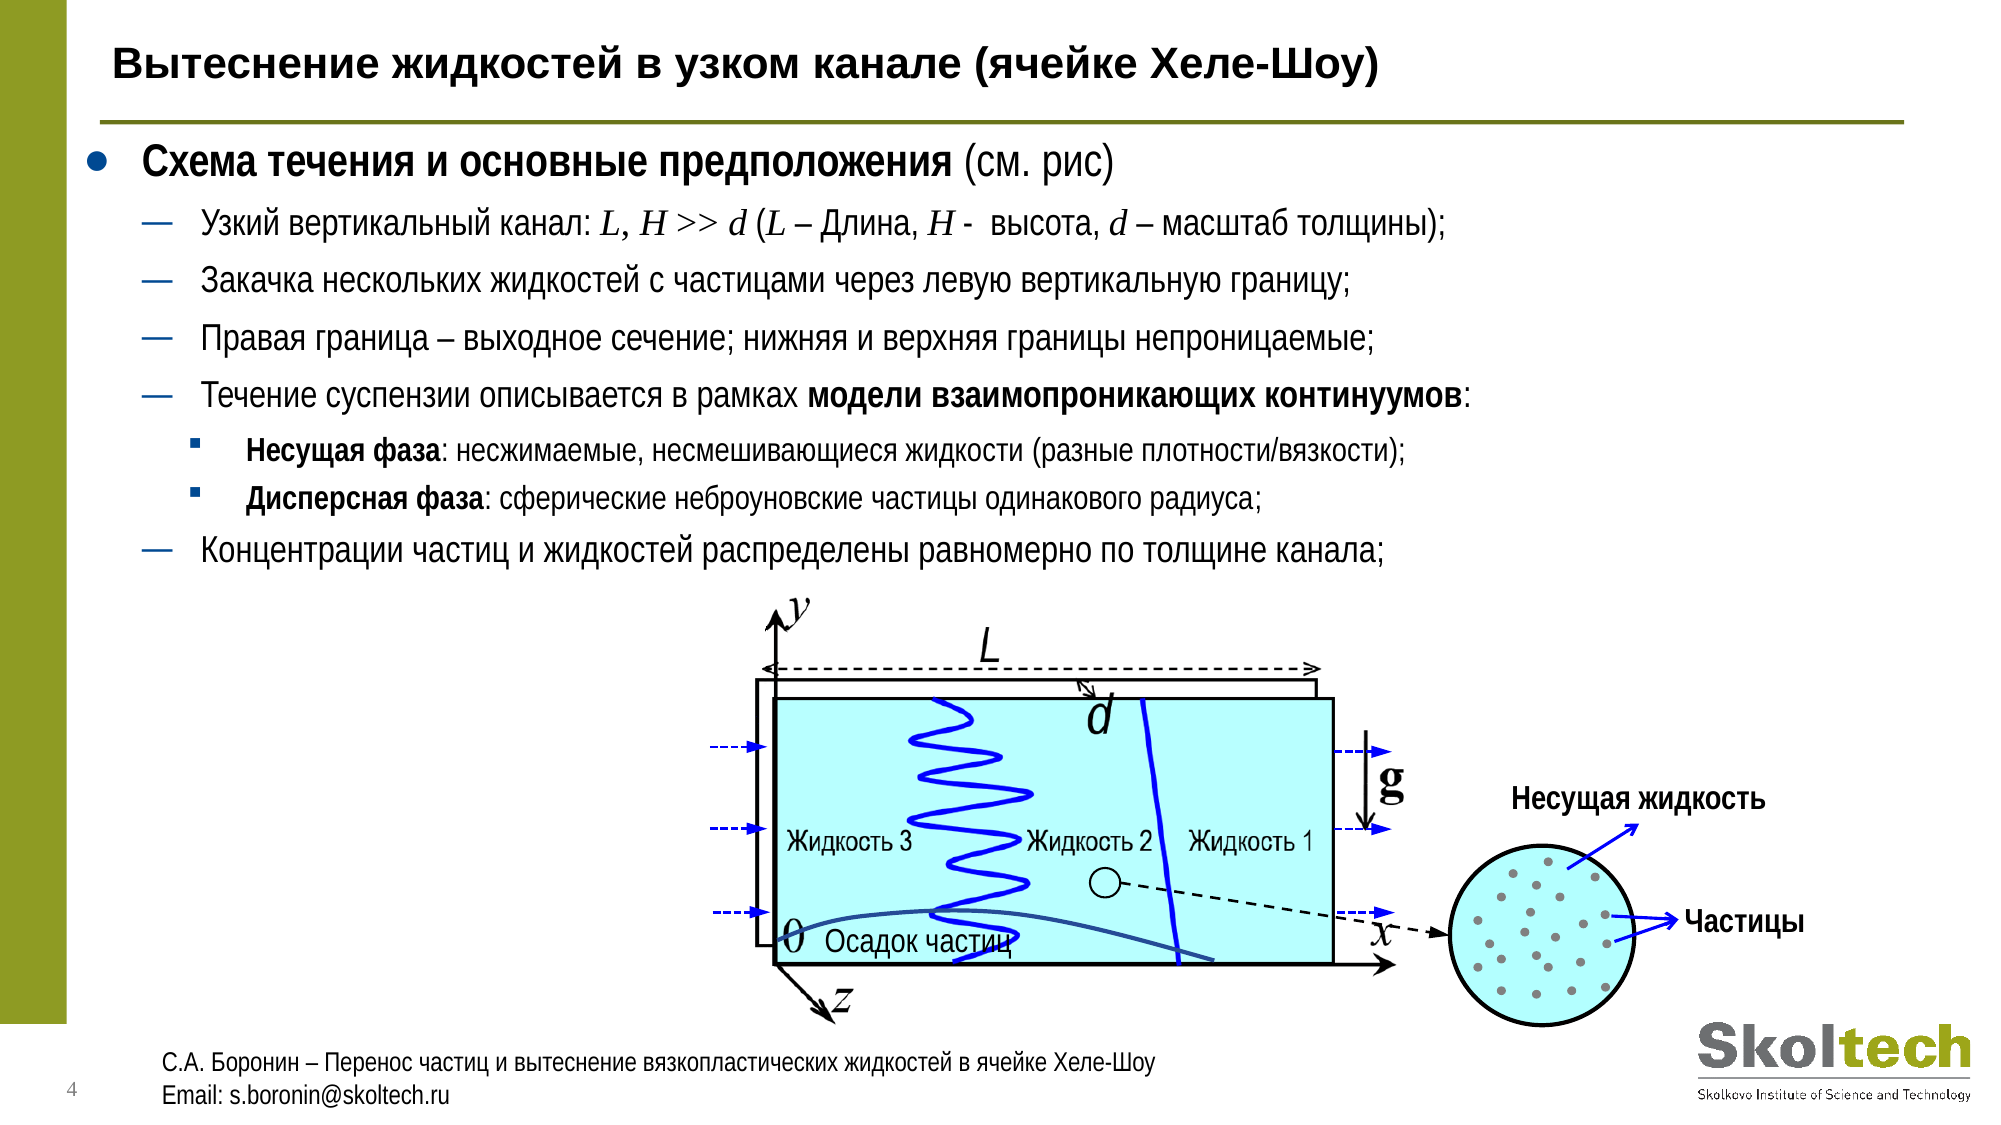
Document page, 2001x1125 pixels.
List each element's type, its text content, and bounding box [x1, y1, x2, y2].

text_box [709, 590, 1409, 1028]
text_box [1120, 882, 1451, 936]
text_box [1611, 915, 1679, 920]
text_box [1614, 927, 1679, 942]
text_box Несущая жидкость [1496, 768, 1782, 824]
picture [1698, 1022, 1971, 1102]
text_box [1566, 824, 1640, 870]
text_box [1449, 845, 1635, 1026]
text_box Частицы [1678, 899, 1812, 940]
text_box Вытеснение жидкостей в узком канале (ячейке Хеле-Шоу) [96, 13, 2000, 117]
text_box Схема течения и основные предположения (см. рис) Узкий вертикальный канал: L, H >> d (L – Длина, H - высота, d – масштаб толщины); Закачка нескольких жидкостей с частицами через левую вертикальную границу; Правая граница – выходное сечение; нижняя и верхняя границы непроницаемые; Течение суспензии описывается в рамках модели взаимопроникающих континуумов: Несущая фаза: несжимаемые, несмешивающиеся жидкости (разные плотности/вязкости); Дисперсная фаза: сферические неброуновские частицы одинакового радиуса; Концентрации частиц и жидкостей распределены равномерно по толщине канала; [68, 122, 1887, 474]
